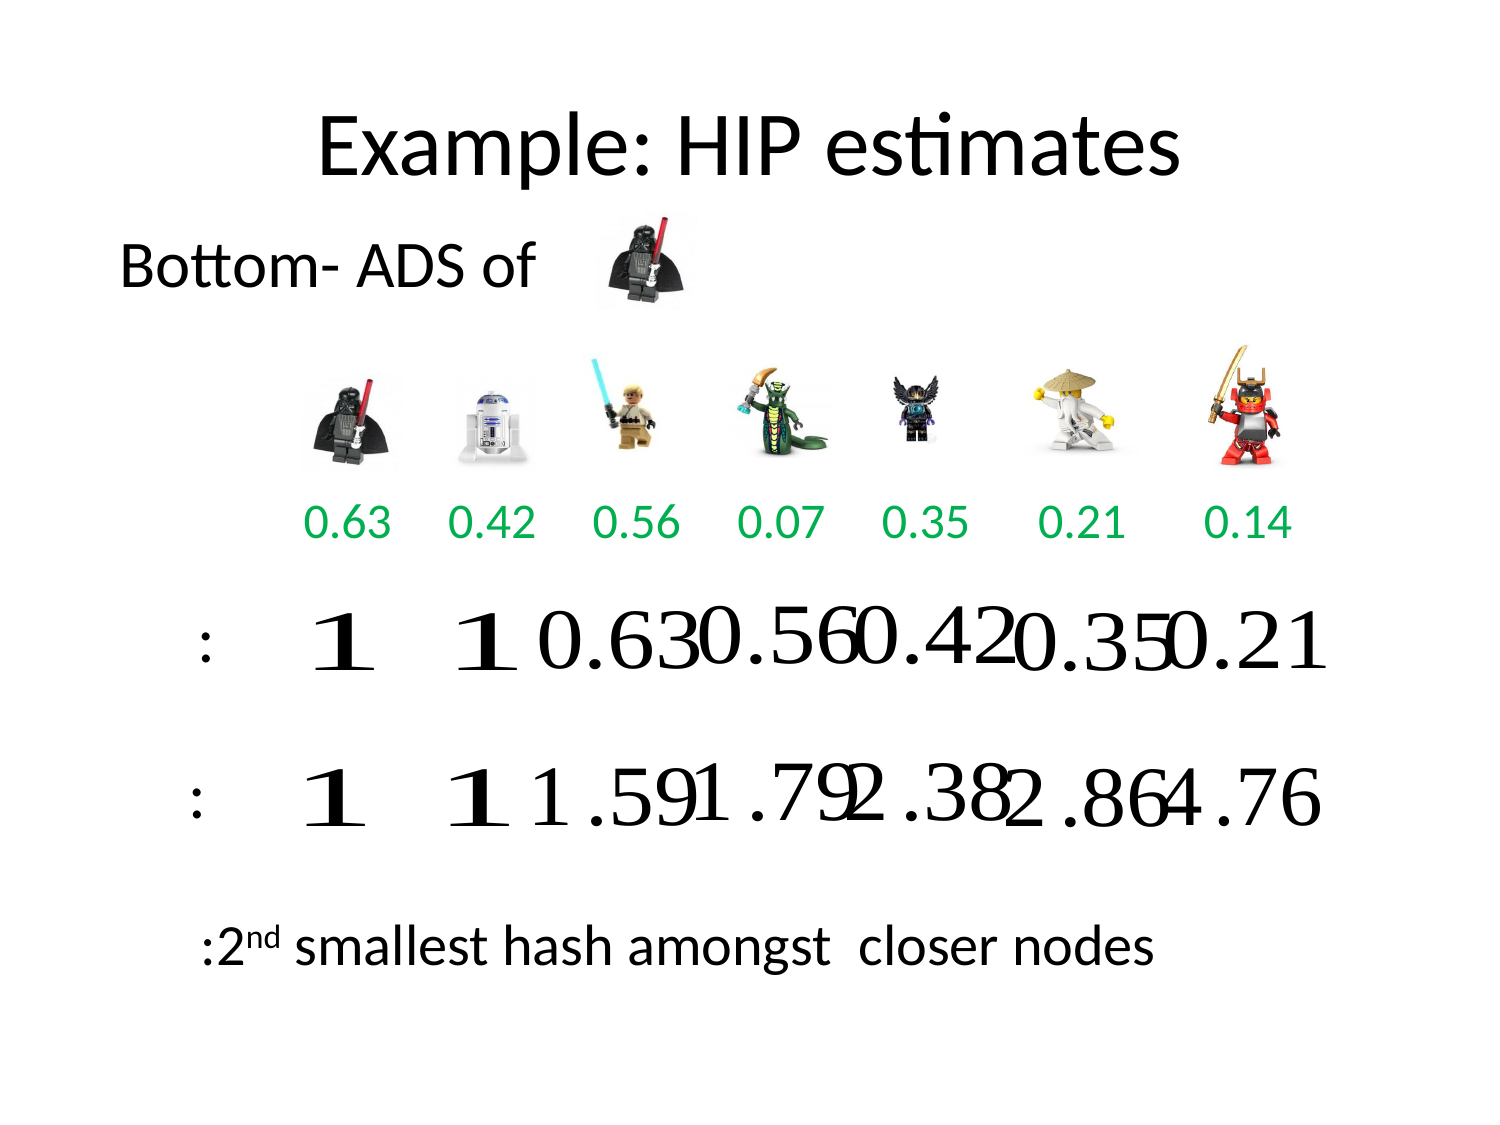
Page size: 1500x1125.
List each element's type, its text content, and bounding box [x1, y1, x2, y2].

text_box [866, 372, 987, 557]
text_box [1178, 343, 1318, 557]
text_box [576, 354, 697, 557]
title Example: HIP estimates [75, 45, 1425, 233]
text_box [1010, 364, 1155, 557]
picture [596, 211, 697, 310]
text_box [432, 374, 553, 557]
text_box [721, 363, 842, 557]
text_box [287, 372, 408, 557]
